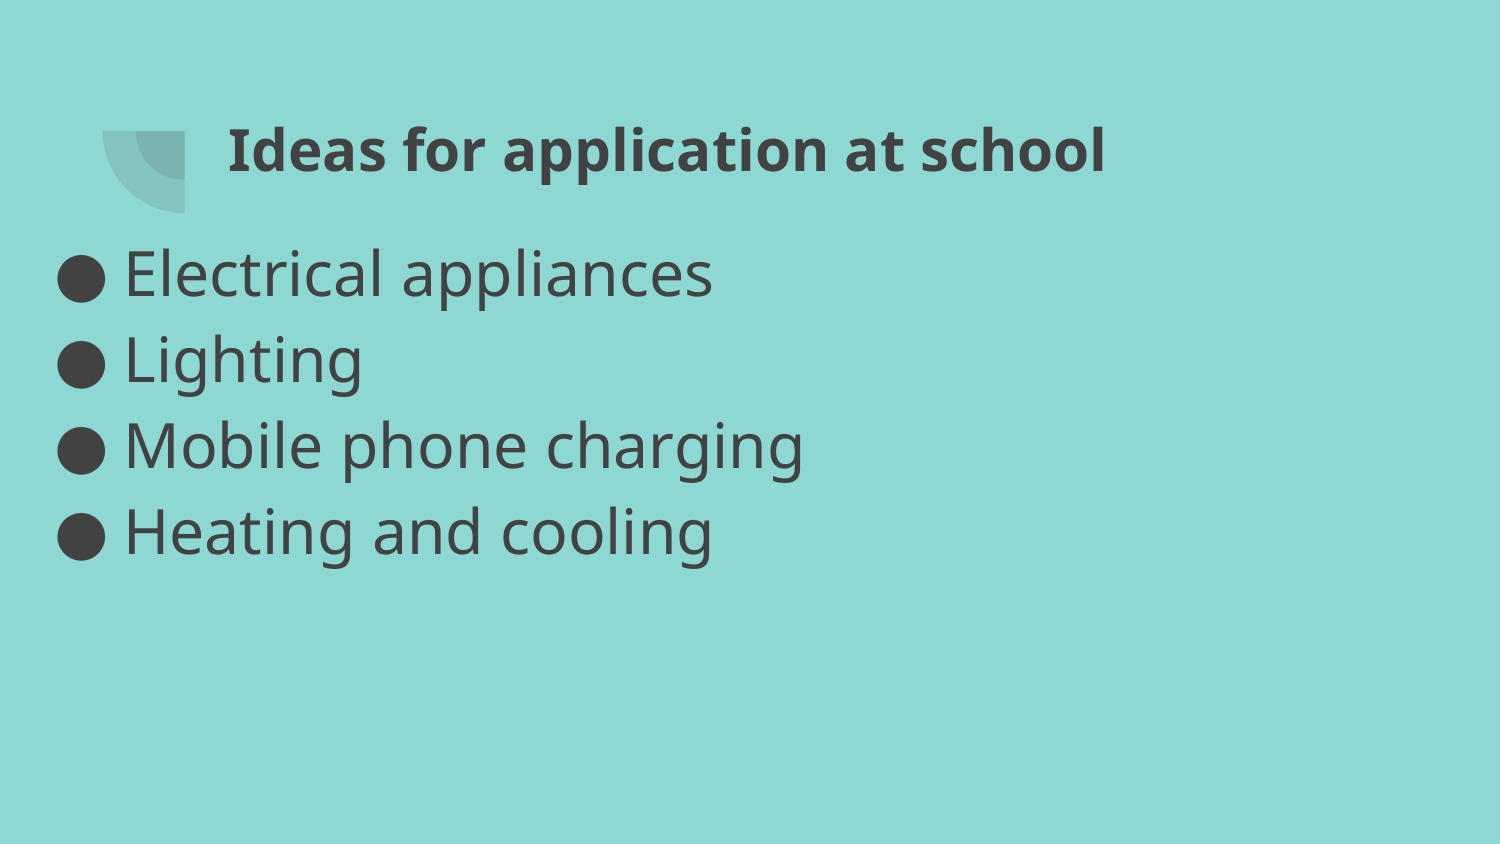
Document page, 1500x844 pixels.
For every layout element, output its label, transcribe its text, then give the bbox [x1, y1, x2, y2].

list Electrical appliances Lighting Mobile phone charging Heating and cooling [33, 207, 1492, 703]
title Ideas for application at school [213, 98, 1368, 207]
